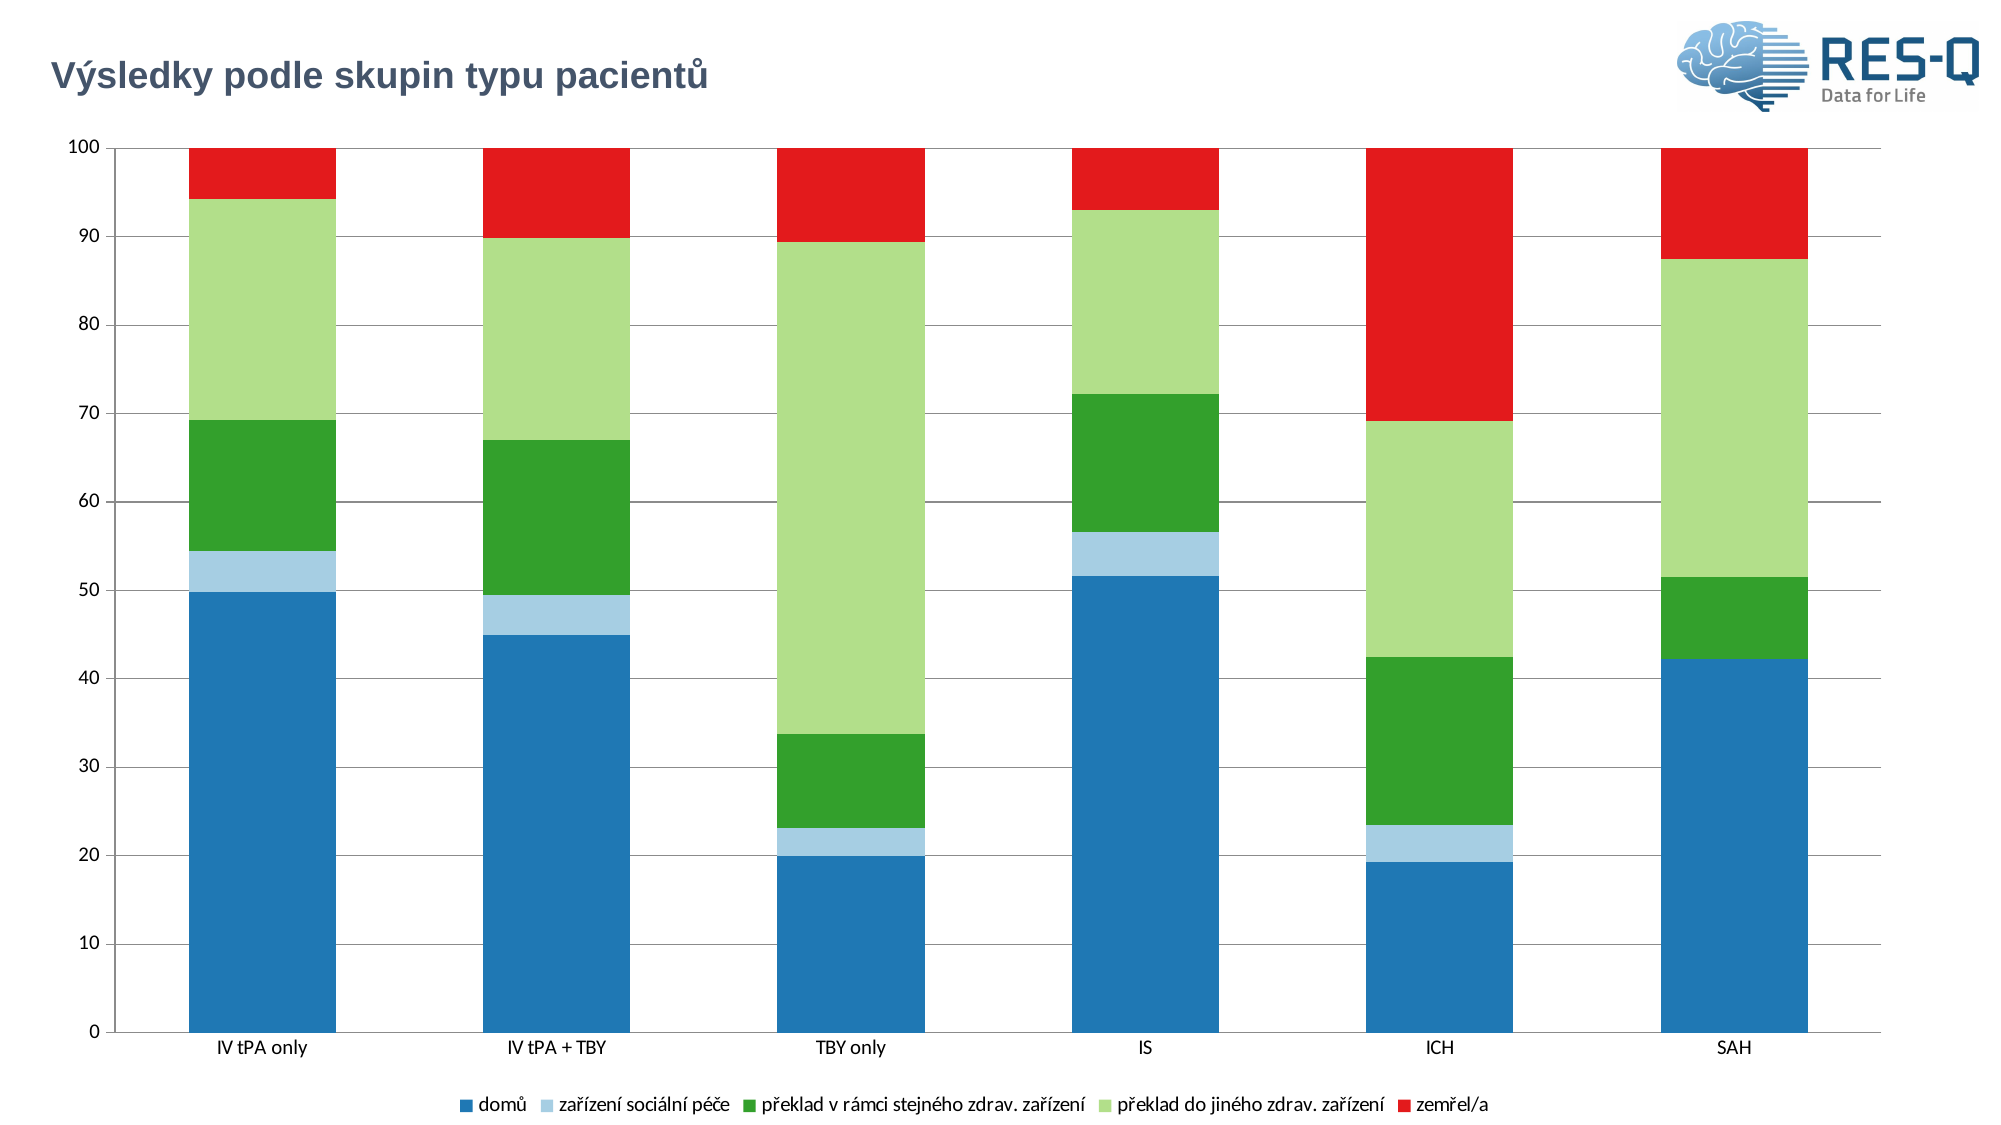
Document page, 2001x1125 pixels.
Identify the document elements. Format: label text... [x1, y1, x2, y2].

chart [29, 118, 1920, 1122]
title Výsledky podle skupin typu pacientů [35, 22, 1678, 118]
picture [1677, 21, 1979, 112]
